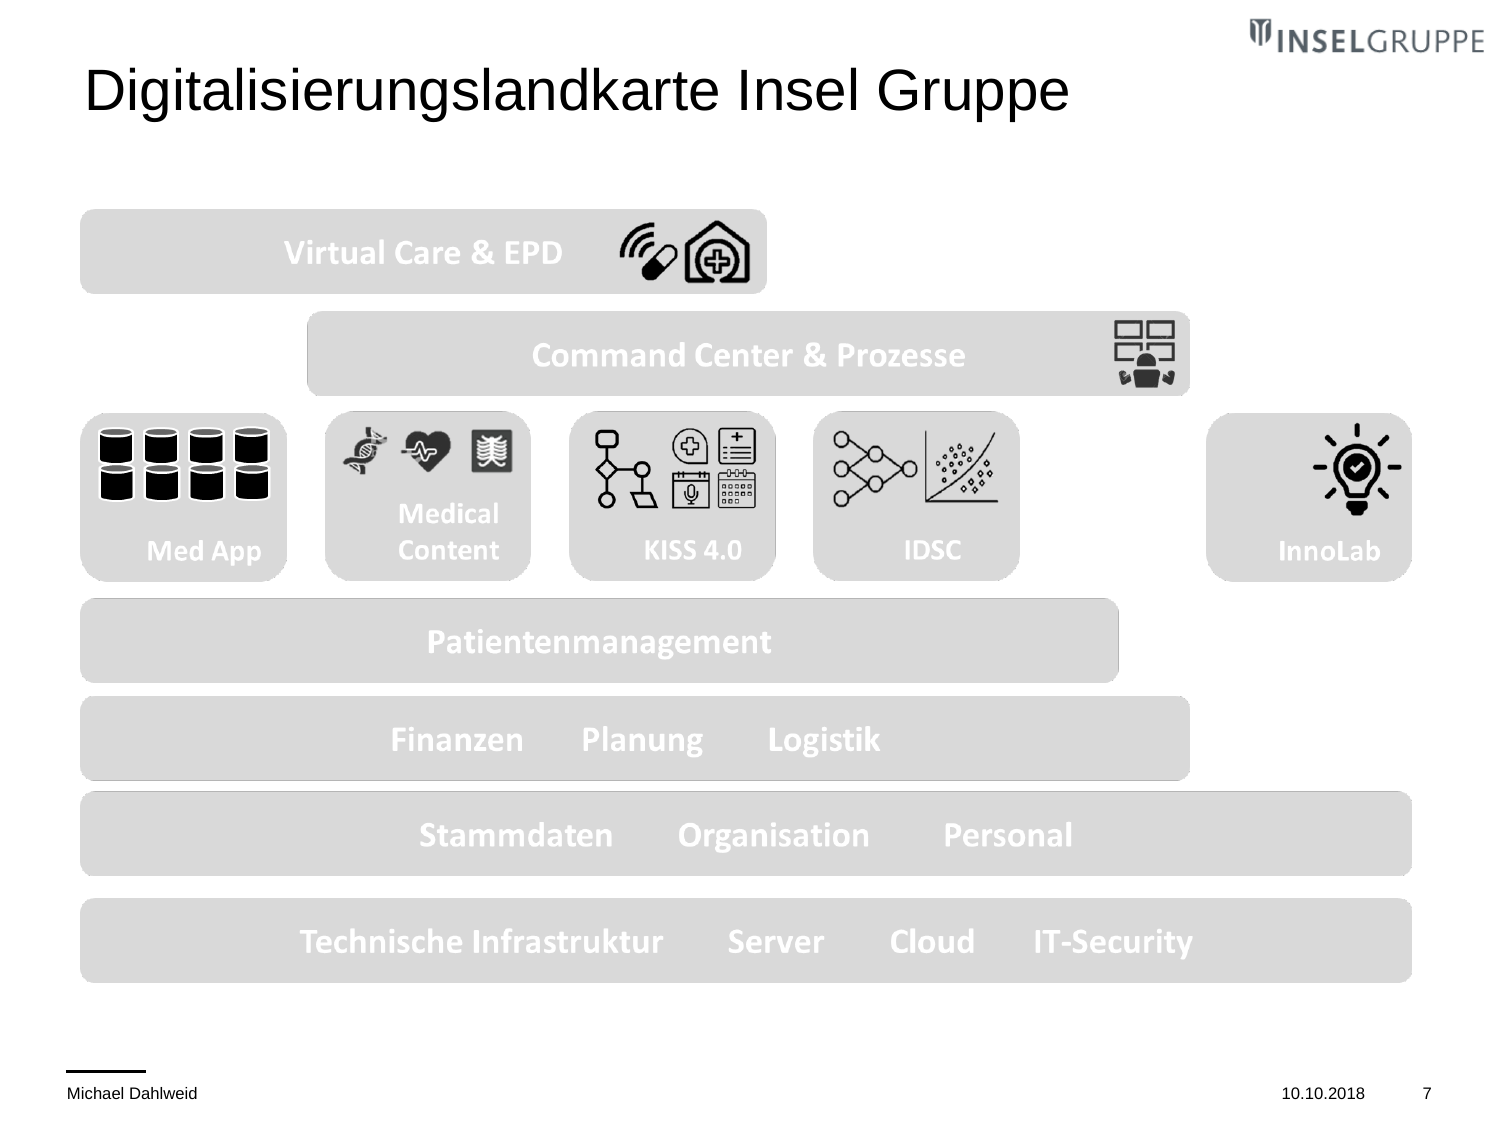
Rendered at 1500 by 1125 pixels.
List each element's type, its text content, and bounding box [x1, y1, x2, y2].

text_box Digitalisierungslandkarte Insel Gruppe [70, 52, 1430, 182]
text_box 10.10.2018 [1152, 1082, 1381, 1107]
footer Michael Dahlweid [51, 1082, 1023, 1107]
picture [80, 208, 1412, 984]
picture [1243, 14, 1489, 65]
slide_number 7 [1381, 1082, 1447, 1107]
